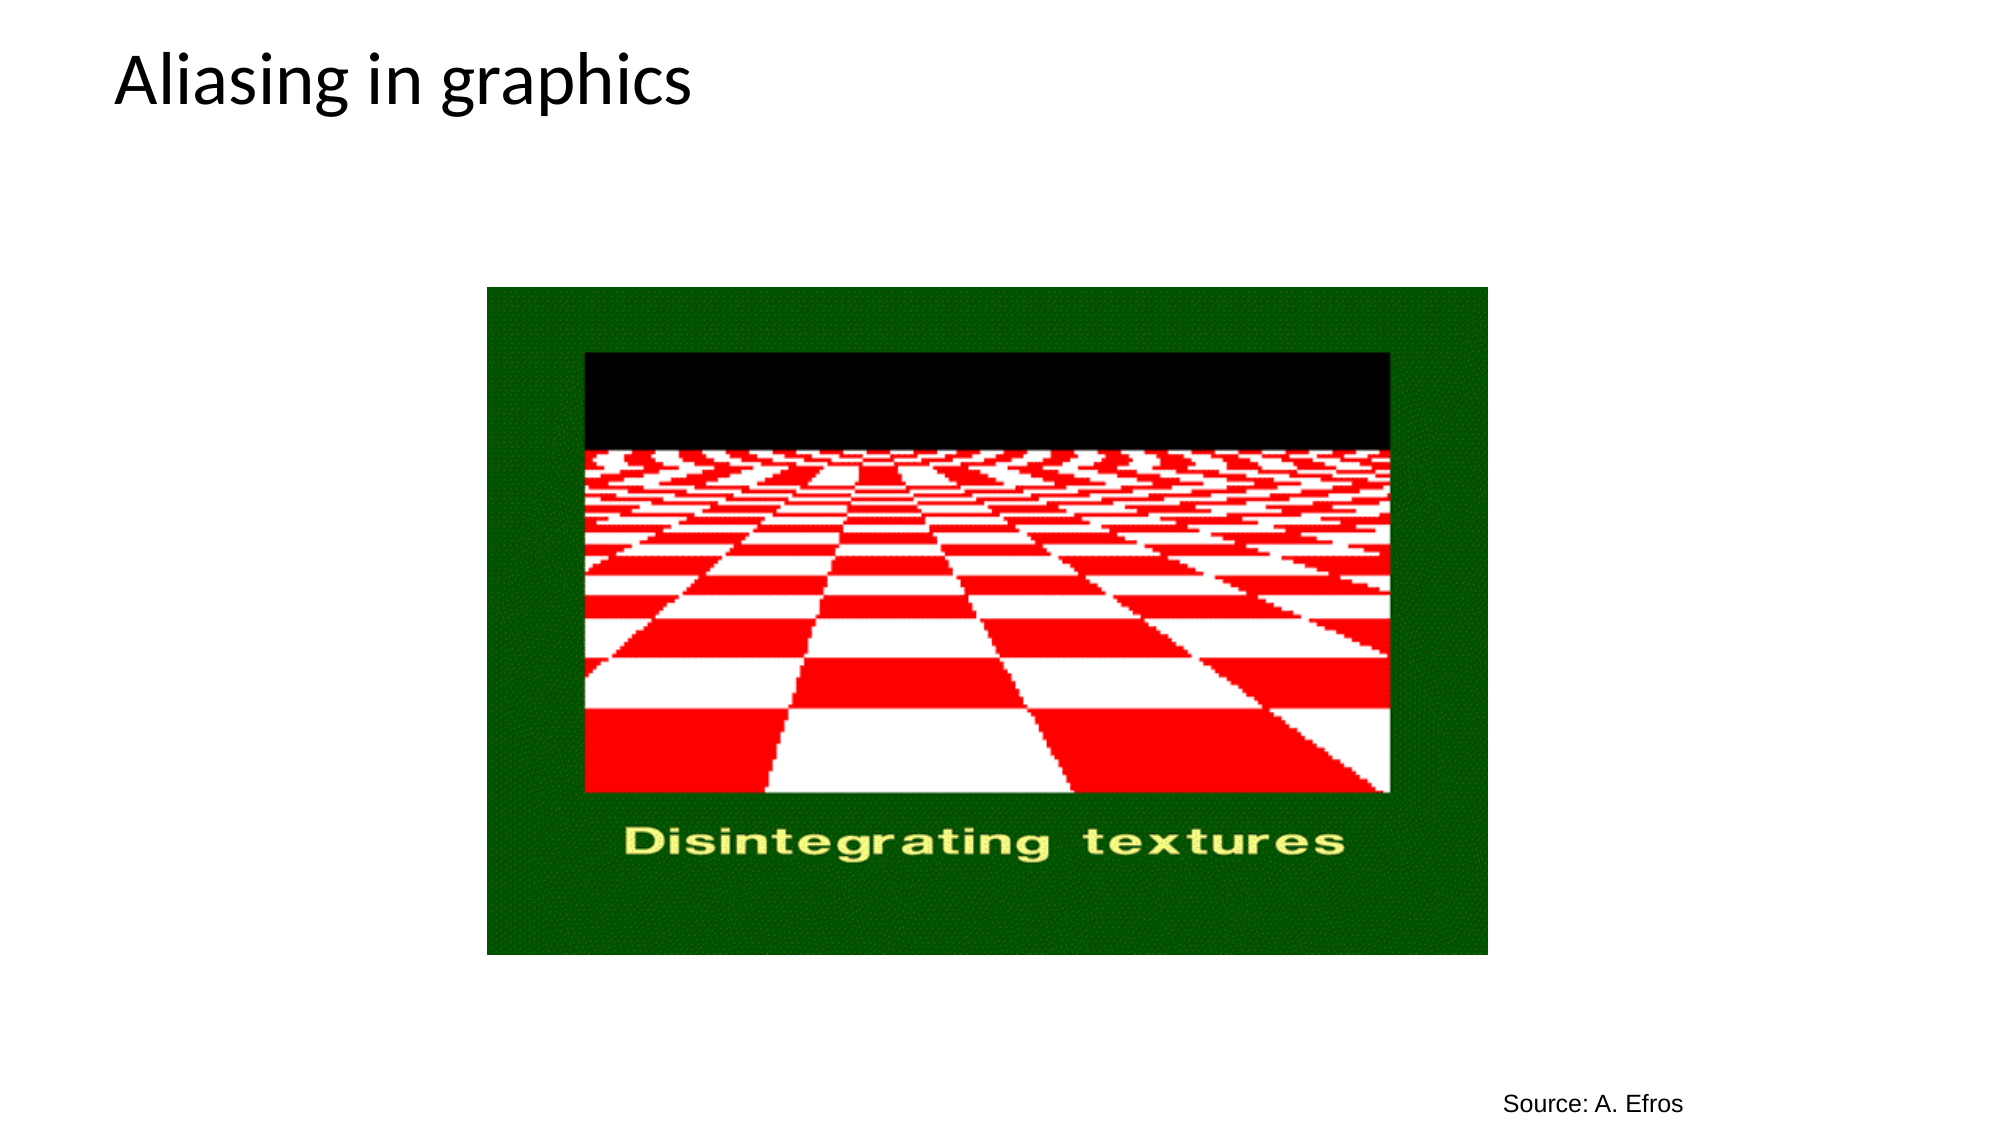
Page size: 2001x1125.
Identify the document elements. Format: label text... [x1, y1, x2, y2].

title Aliasing in graphics [99, 0, 1900, 150]
picture [487, 287, 1488, 955]
text_box Source: A. Efros [1488, 1079, 1700, 1125]
